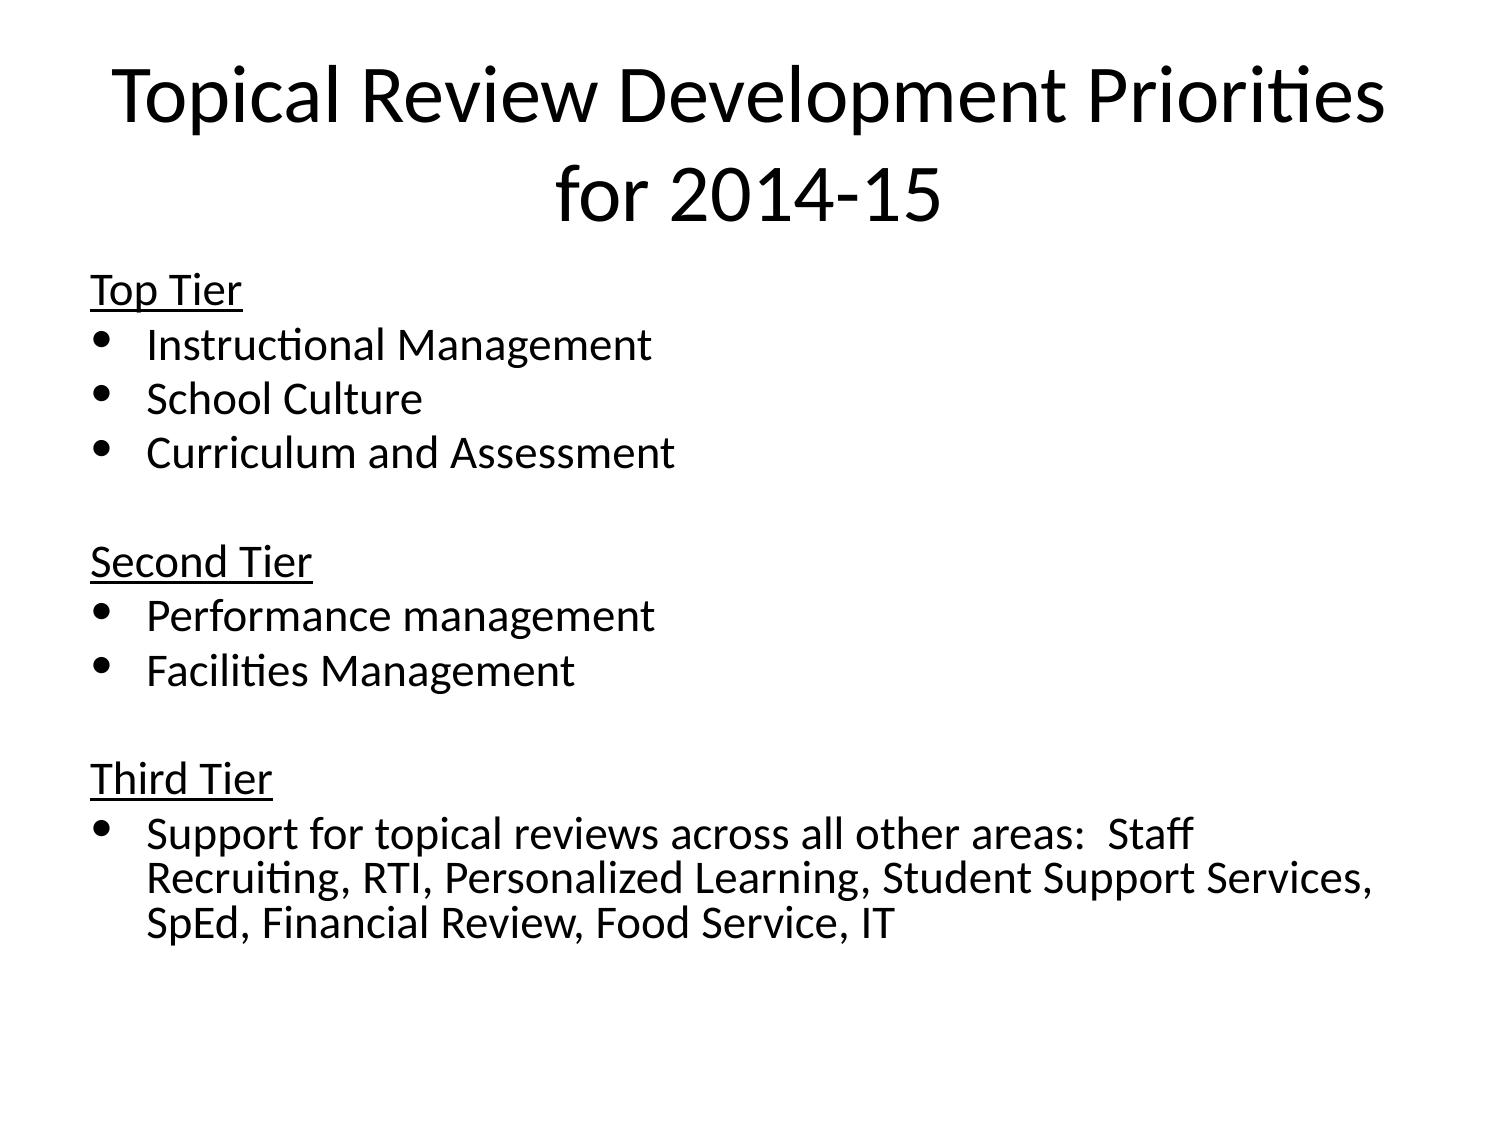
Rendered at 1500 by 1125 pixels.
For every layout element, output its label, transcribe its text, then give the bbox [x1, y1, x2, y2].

list Top Tier Instructional Management School Culture Curriculum and Assessment Second Tier Performance management Facilities Management Third Tier Support for topical reviews across all other areas: Staff Recruiting, RTI, Personalized Learning, Student Support Services, SpEd, Financial Review, Food Service, IT [75, 262, 1425, 1005]
title Topical Review Development Priorities for 2014-15 [75, 45, 1425, 233]
